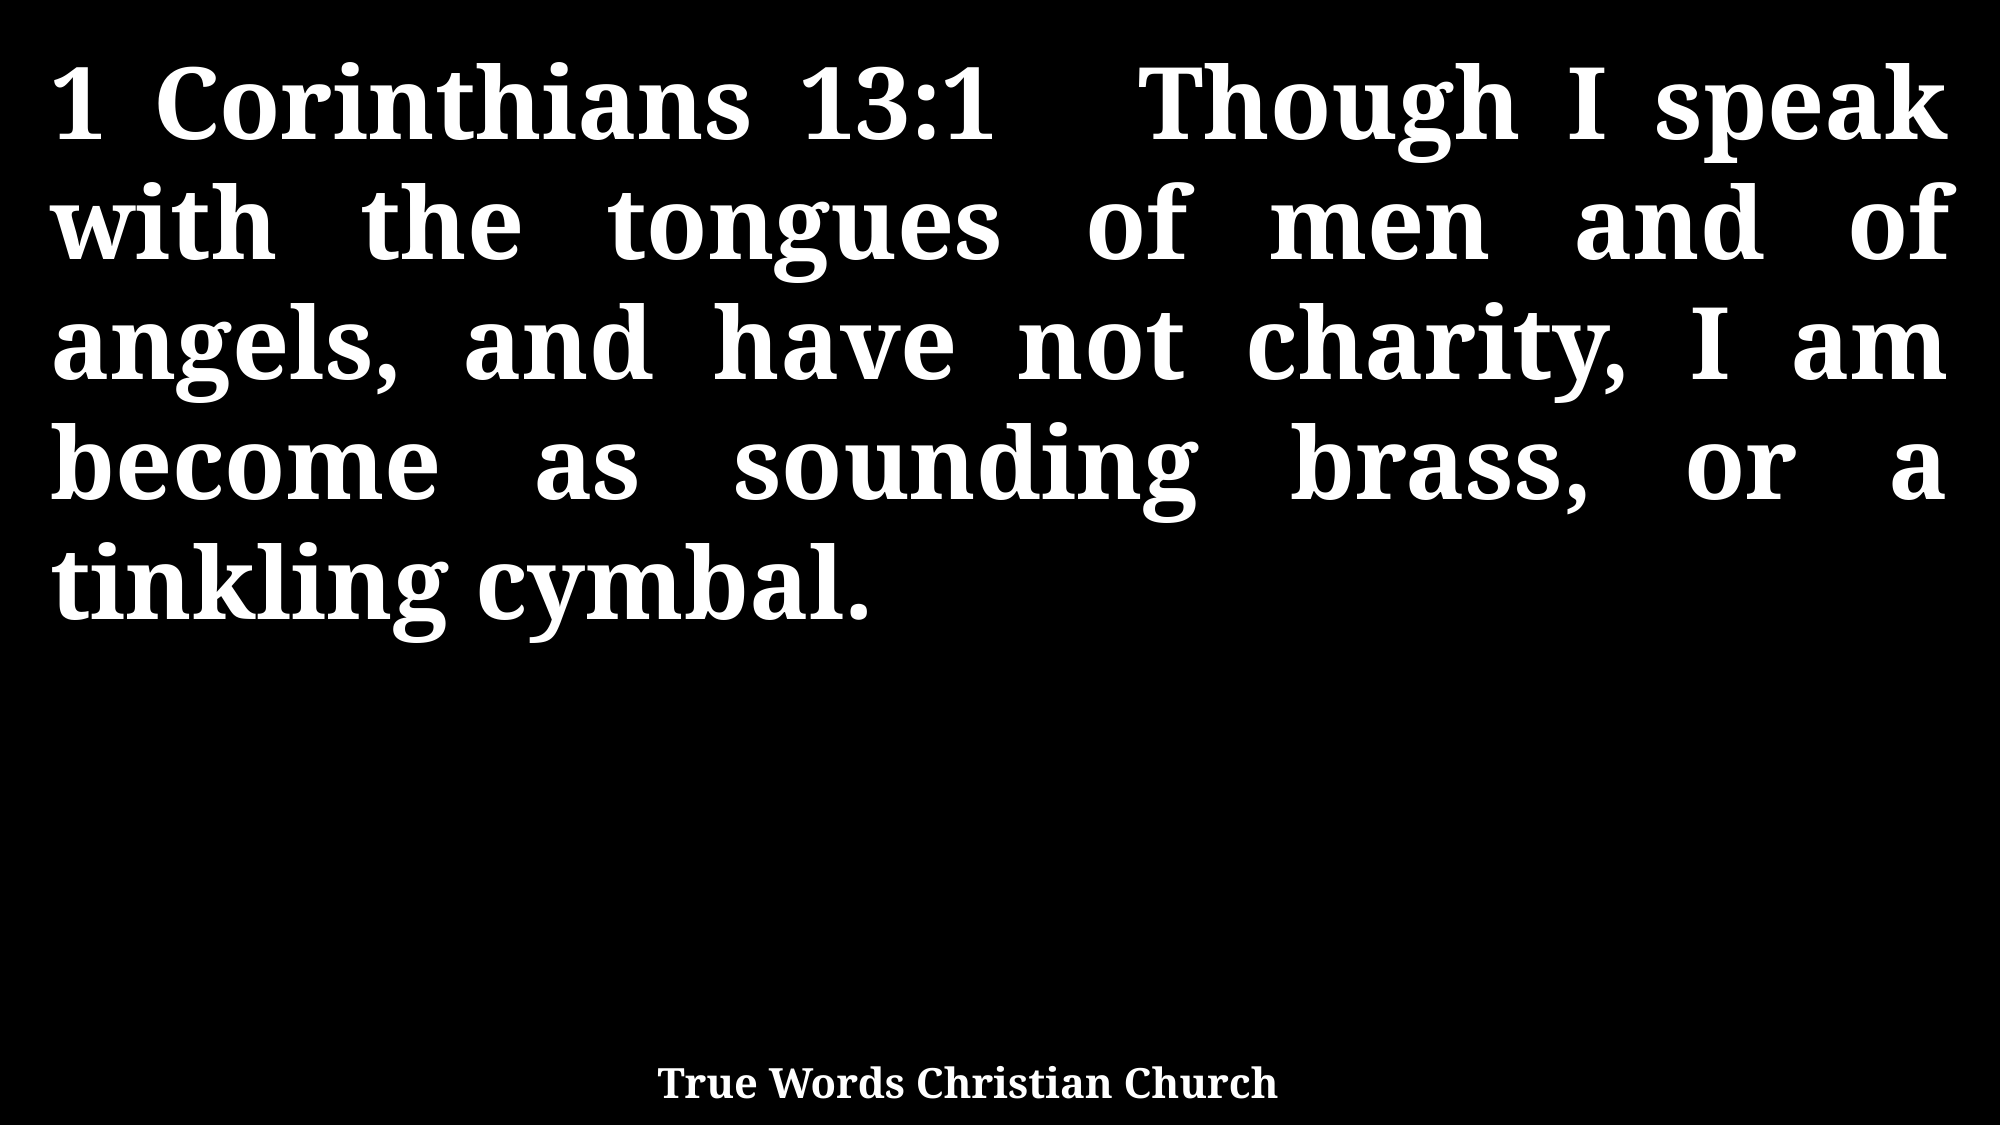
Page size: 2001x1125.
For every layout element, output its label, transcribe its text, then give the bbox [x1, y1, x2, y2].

text_box 1 Corinthians 13:1 Though I speak with the tongues of men and of angels, and have not charity, I am become as sounding brass, or a tinkling cymbal. [35, 32, 1965, 647]
text_box True Words Christian Church [642, 1049, 1294, 1114]
